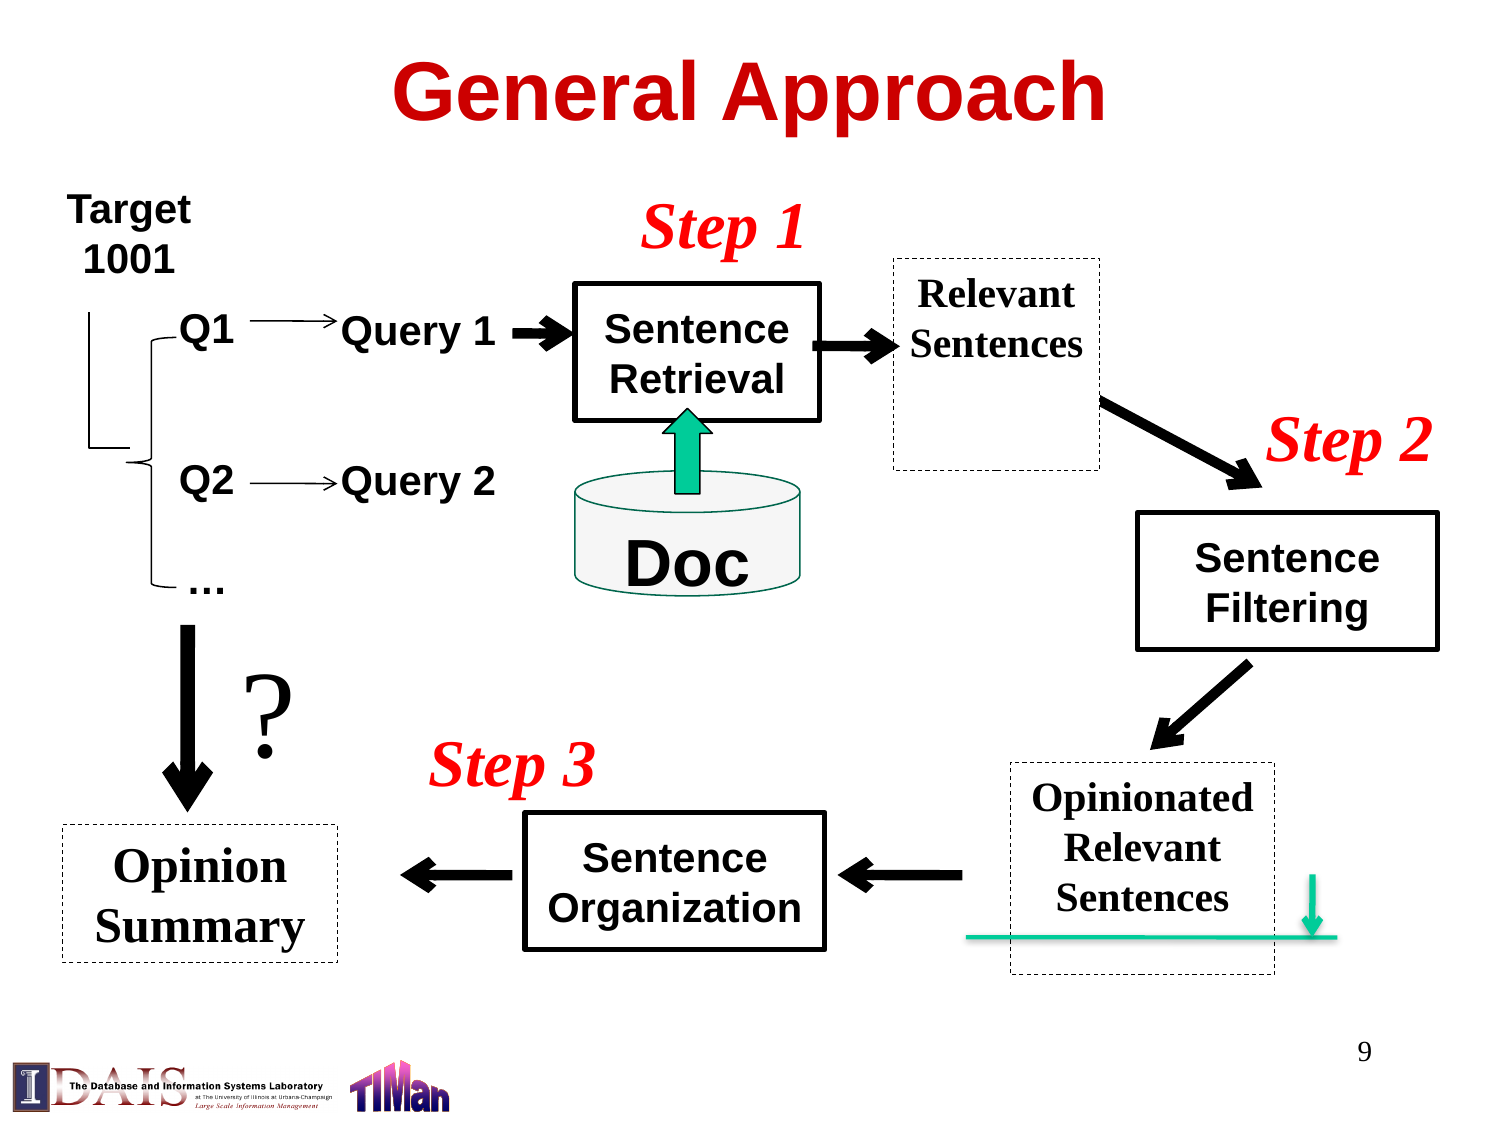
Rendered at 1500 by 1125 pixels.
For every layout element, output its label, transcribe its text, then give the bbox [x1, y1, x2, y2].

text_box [41, 359, 178, 401]
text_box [966, 874, 1338, 938]
picture [12, 1062, 338, 1113]
text_box ? [225, 624, 311, 790]
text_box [249, 174, 1101, 596]
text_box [399, 712, 963, 951]
text_box Opinion Summary [60, 823, 340, 964]
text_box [1009, 387, 1451, 976]
title General Approach [0, 0, 1500, 176]
text_box Q1 Q2 … [164, 294, 250, 610]
text_box Target 1001 [51, 174, 207, 290]
text_box [126, 409, 177, 588]
text_box [151, 337, 177, 359]
slide_number 9 [1074, 1024, 1388, 1101]
